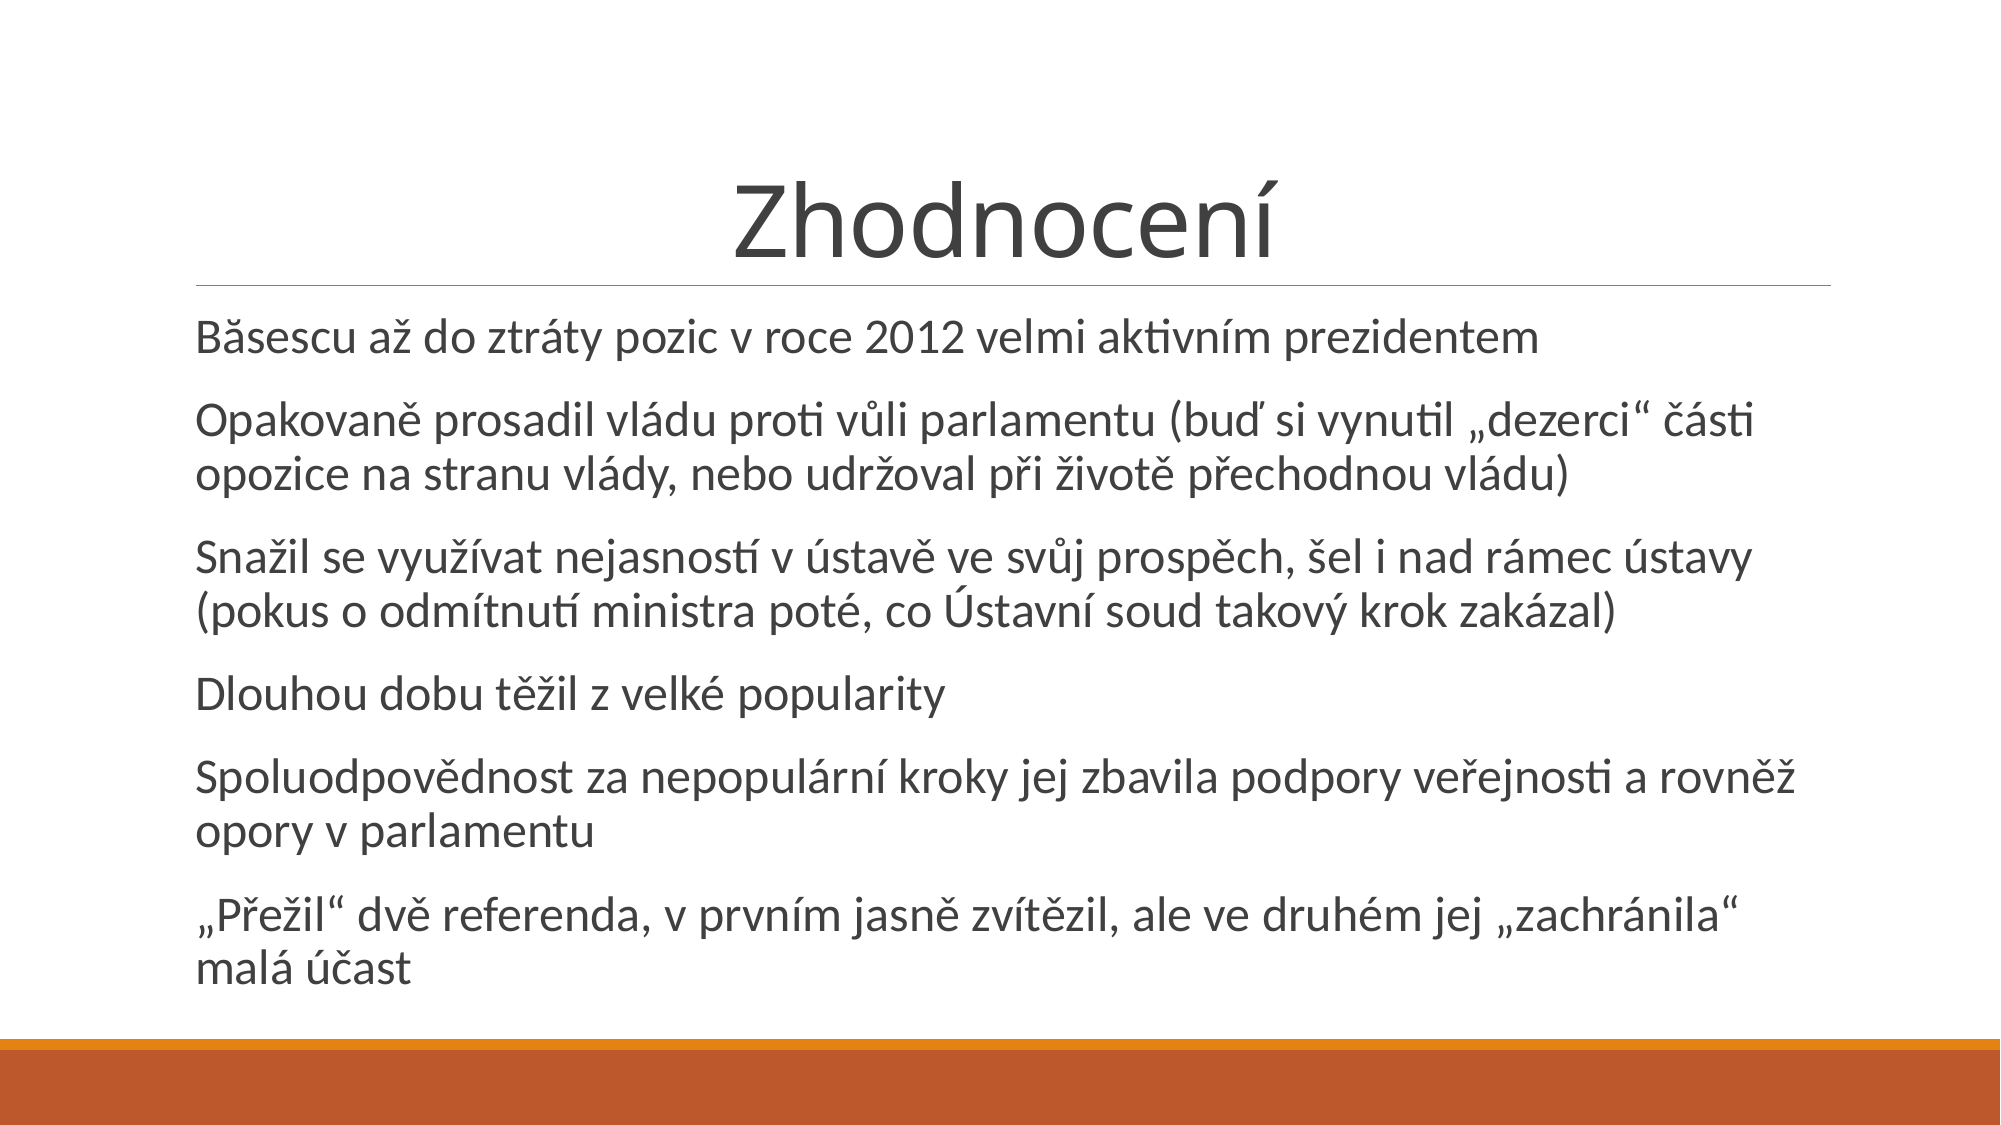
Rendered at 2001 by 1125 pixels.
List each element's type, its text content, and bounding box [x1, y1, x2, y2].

title Zhodnocení [180, 47, 1830, 285]
list Băsescu až do ztráty pozic v roce 2012 velmi aktivním prezidentem Opakovaně prosadil vládu proti vůli parlamentu (buď si vynutil „dezerci“ části opozice na stranu vlády, nebo udržoval při životě přechodnou vládu) Snažil se využívat nejasností v ústavě ve svůj prospěch, šel i nad rámec ústavy (pokus o odmítnutí ministra poté, co Ústavní soud takový krok zakázal) Dlouhou dobu těžil z velké popularity Spoluodpovědnost za nepopulární kroky jej zbavila podpory veřejnosti a rovněž opory v parlamentu „Přežil“ dvě referenda, v prvním jasně zvítězil, ale ve druhém jej „zachránila“ malá účast [180, 302, 1830, 963]
